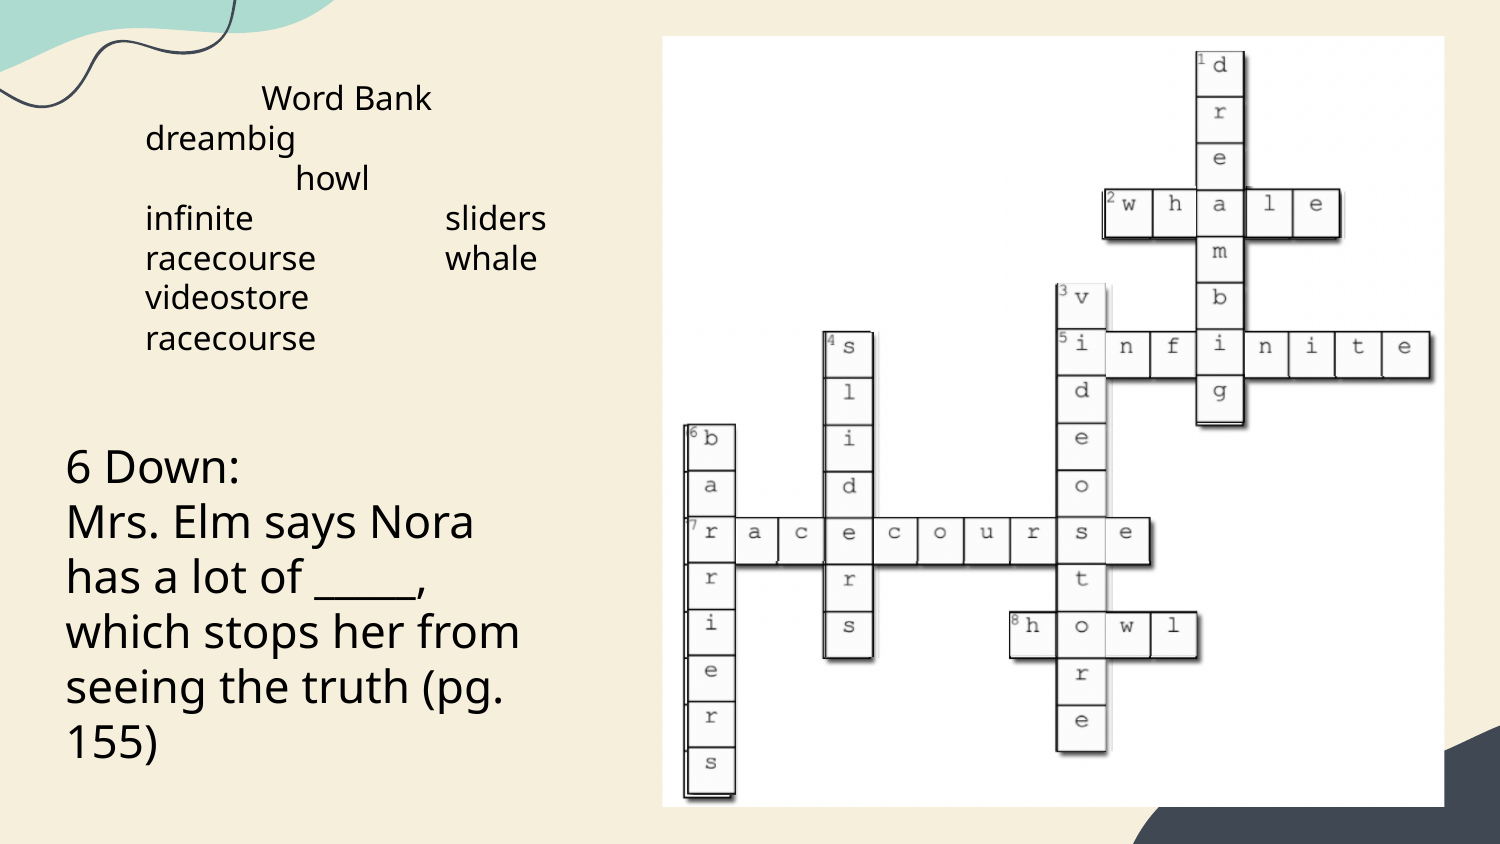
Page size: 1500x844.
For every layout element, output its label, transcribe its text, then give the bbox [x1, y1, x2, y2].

text_box Word Bank dreambig howl infinite sliders racecourse whale videostore racecourse [130, 62, 571, 412]
picture [662, 36, 1445, 807]
text_box 6 Down: Mrs. Elm says Nora has a lot of _____, which stops her from seeing the truth (pg. 155) [50, 423, 539, 783]
